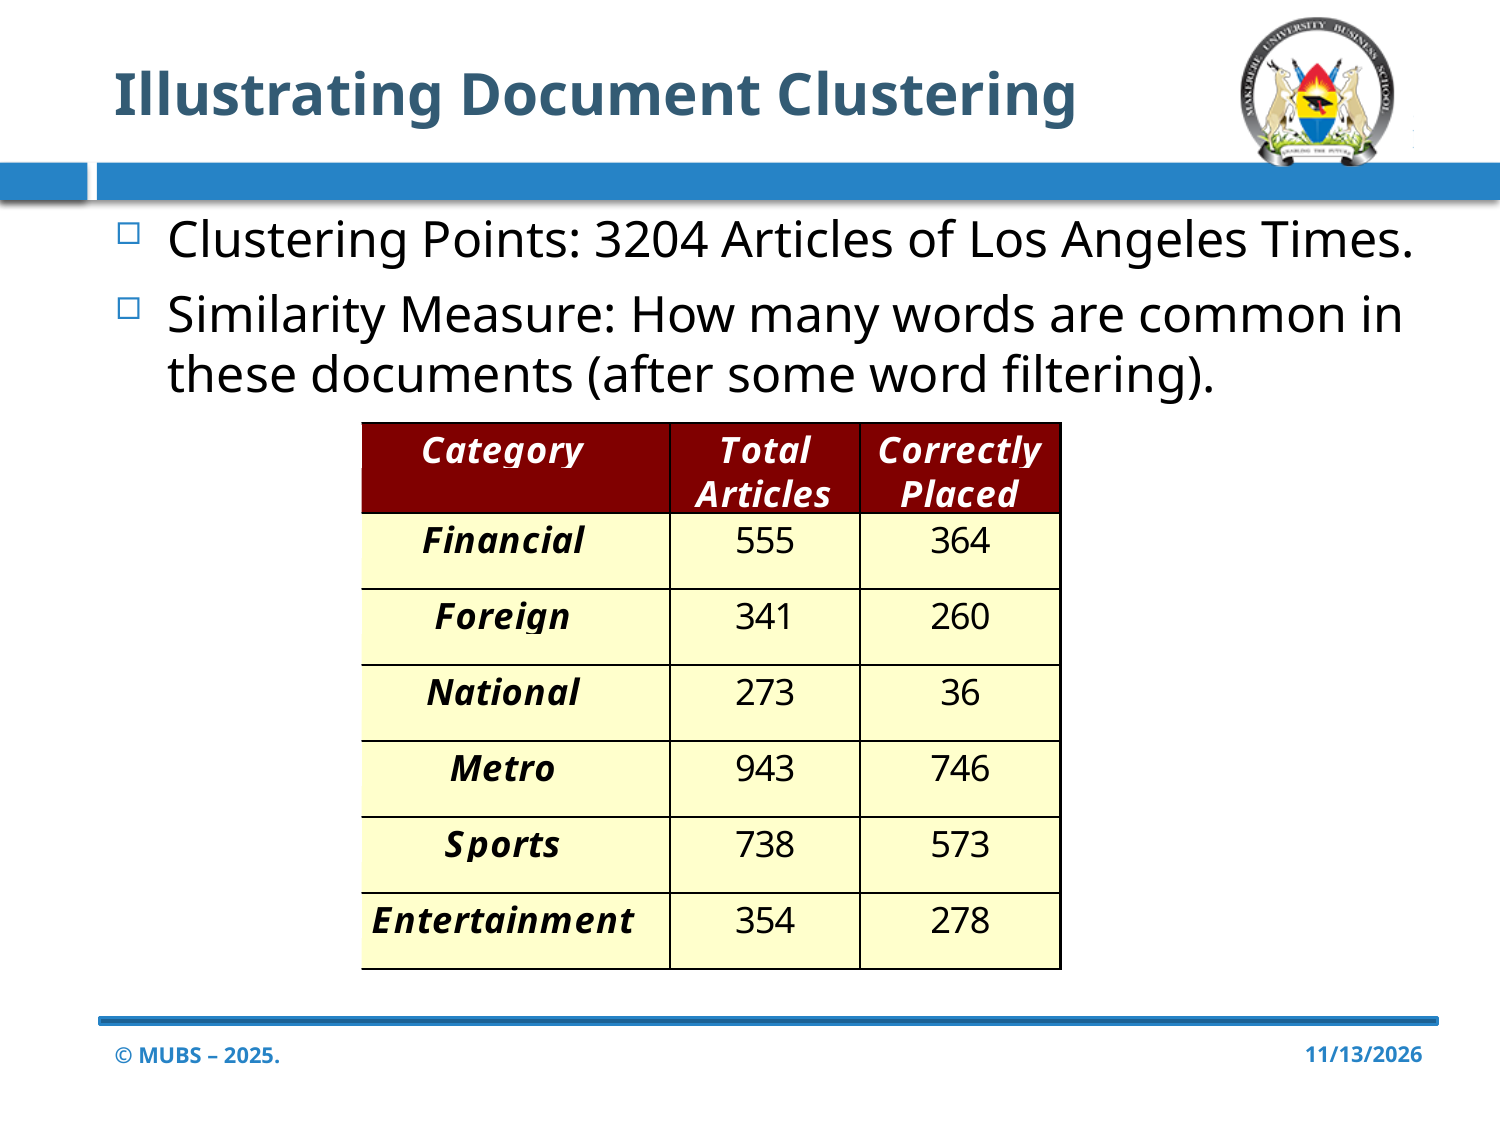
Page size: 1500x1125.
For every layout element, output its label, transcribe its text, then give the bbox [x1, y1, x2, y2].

title Illustrating Document Clustering [99, 24, 1205, 160]
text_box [361, 421, 1088, 1026]
picture [1214, 14, 1414, 171]
list Clustering Points: 3204 Articles of Los Angeles Times. Similarity Measure: How many words are common in these documents (after some word filtering). [100, 200, 1438, 1000]
